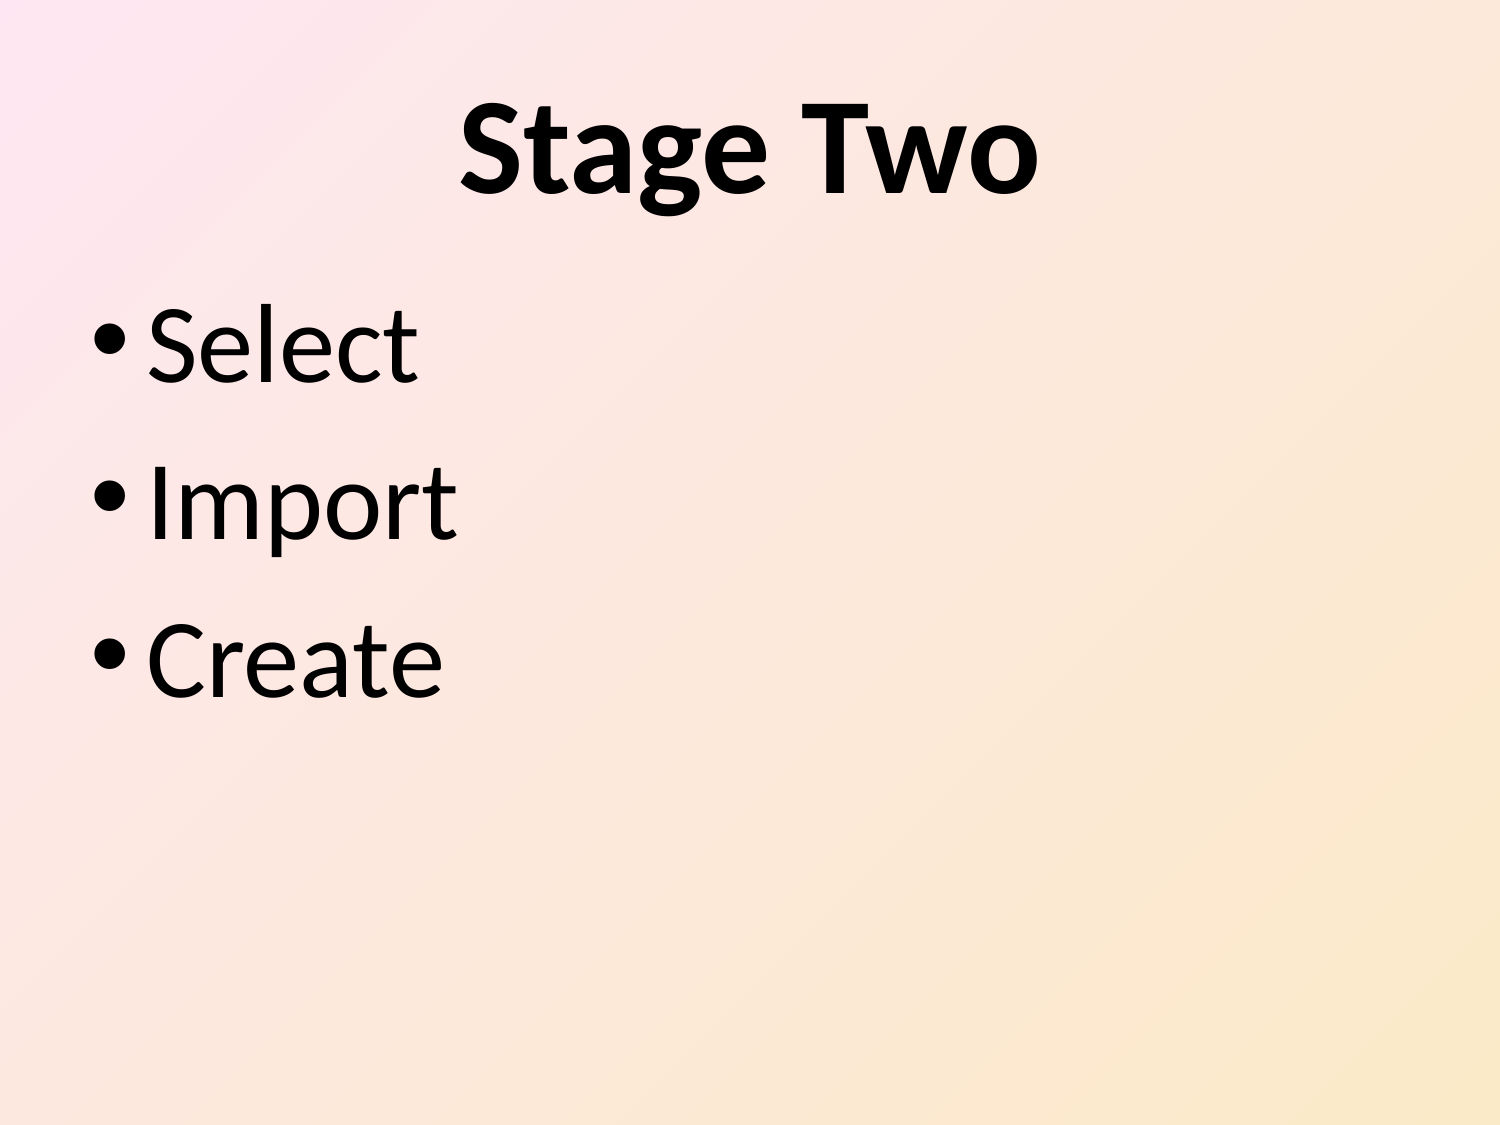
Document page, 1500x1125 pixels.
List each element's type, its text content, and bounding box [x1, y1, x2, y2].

list Select Import Create [75, 262, 1425, 1005]
title Stage Two [75, 45, 1425, 233]
